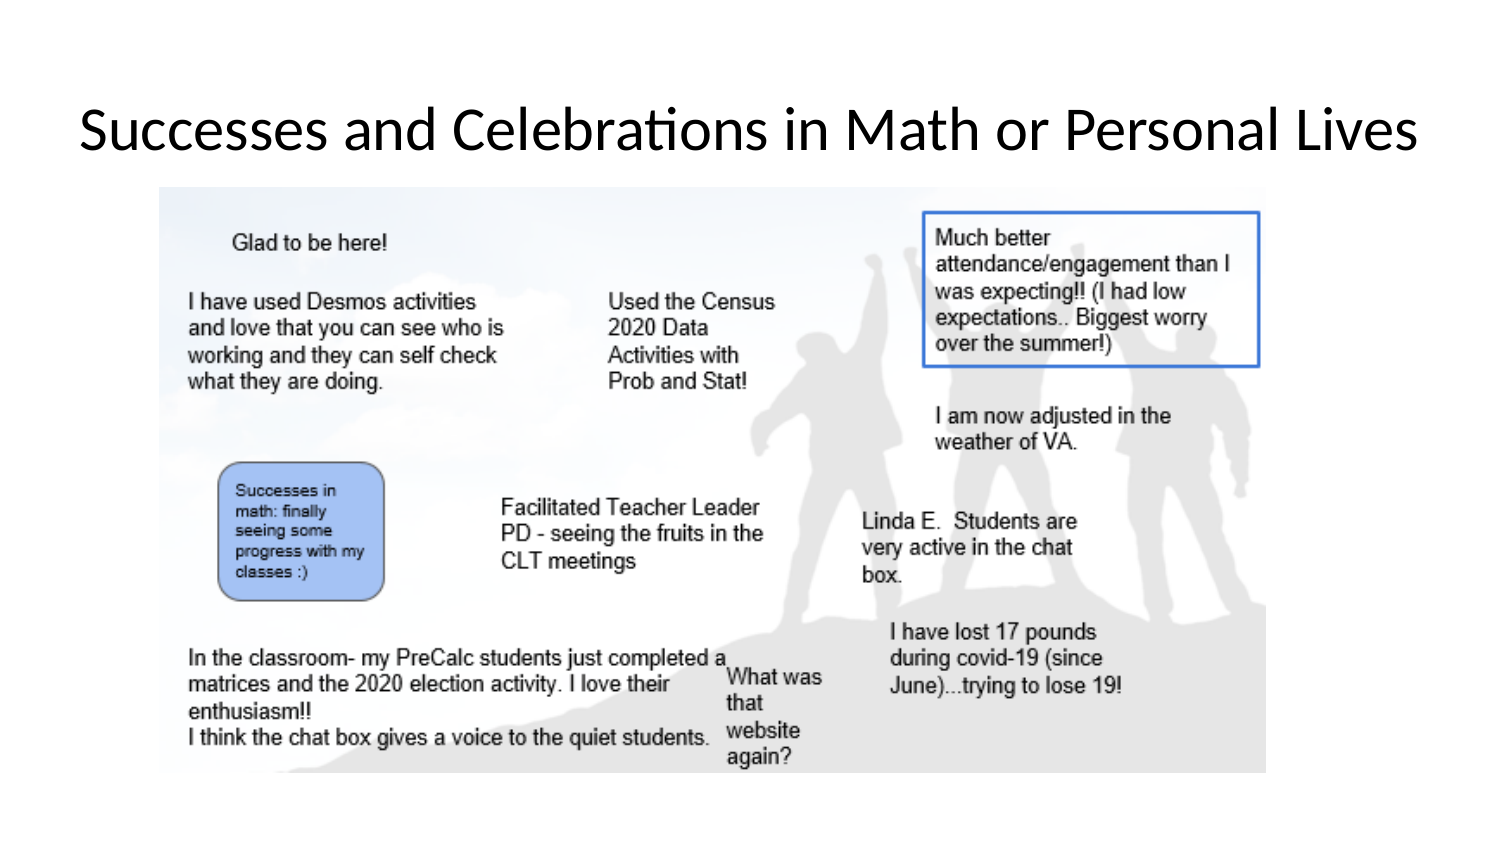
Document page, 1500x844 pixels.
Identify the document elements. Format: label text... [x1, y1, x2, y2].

picture [158, 187, 1267, 774]
title Successes and Celebrations in Math or Personal Lives [51, 72, 1449, 238]
